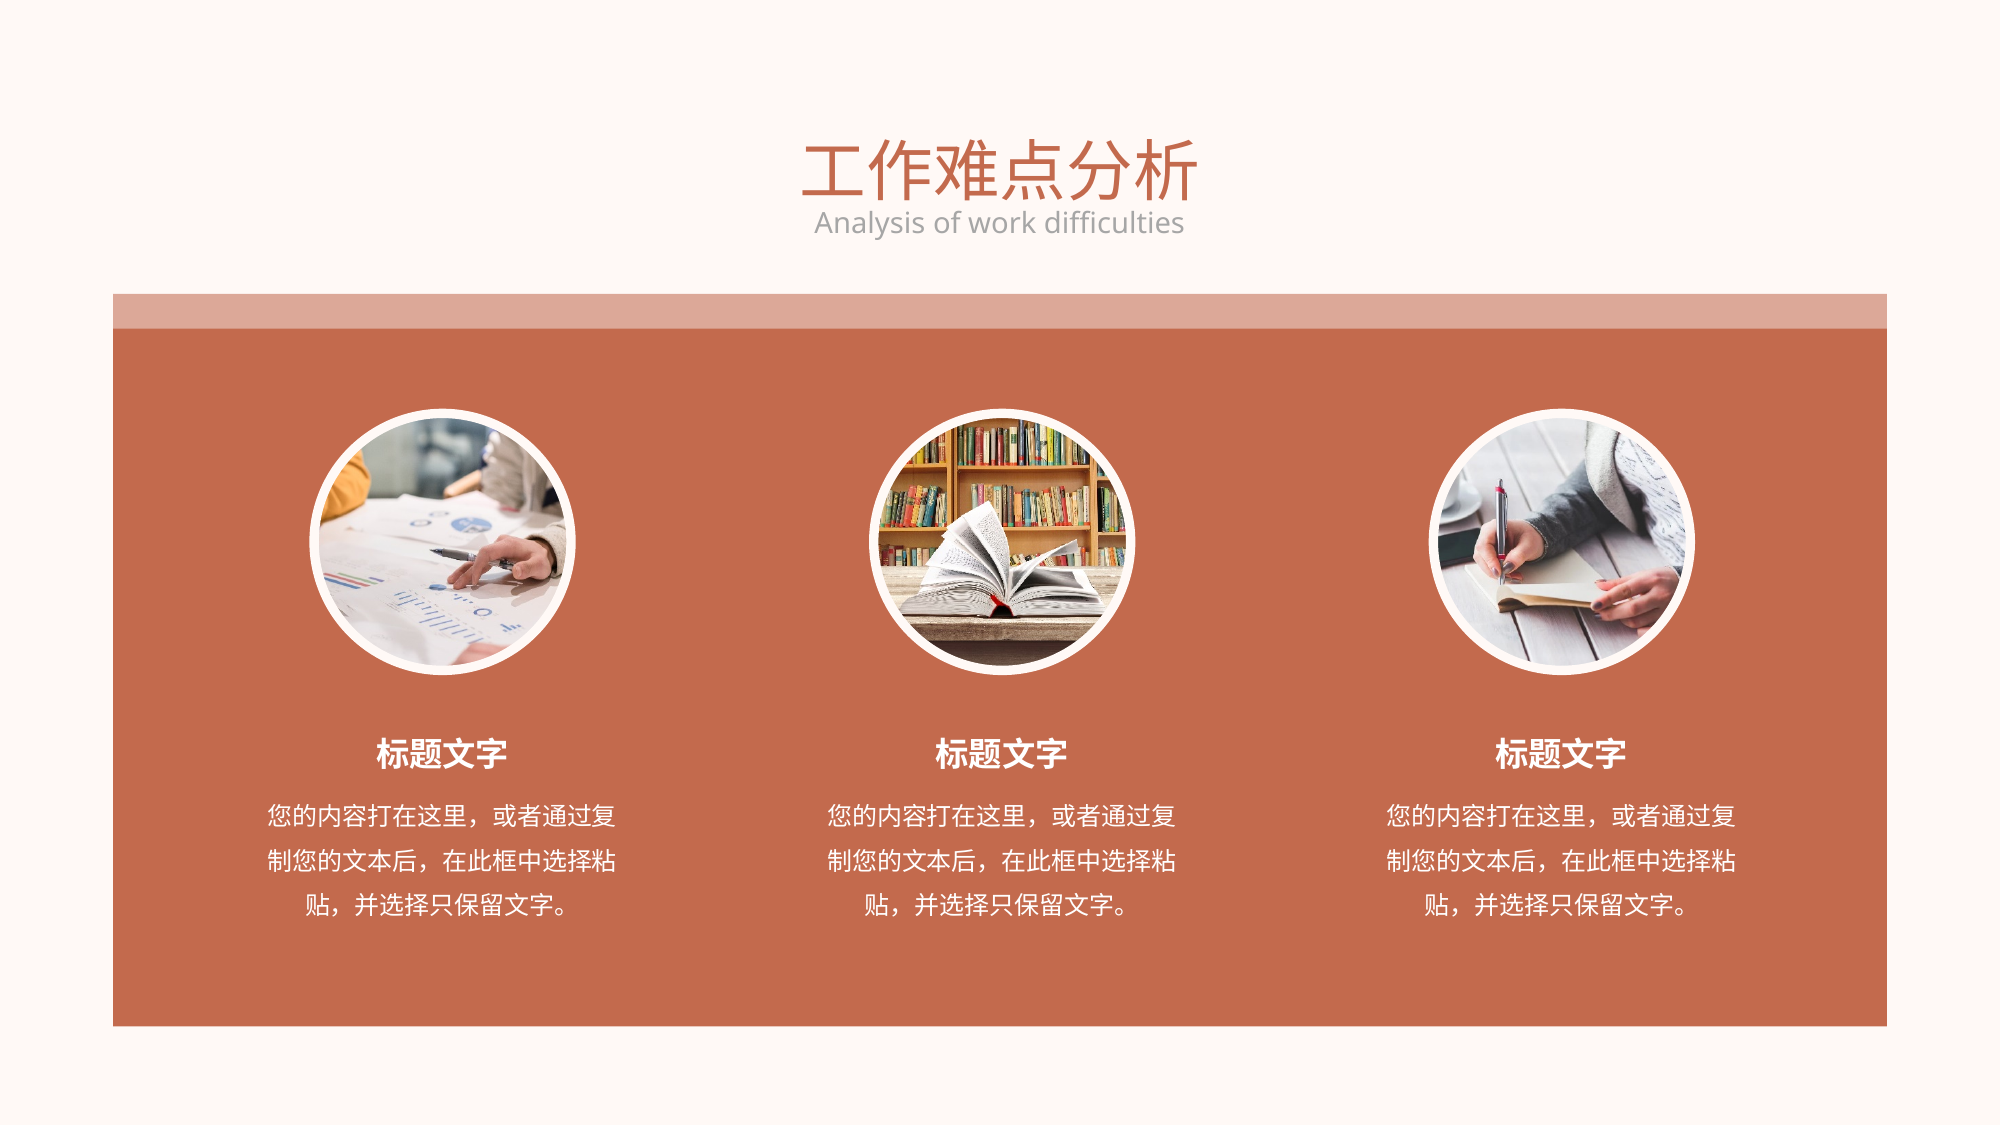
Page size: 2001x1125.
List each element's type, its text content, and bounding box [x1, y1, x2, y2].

text_box 标题文字 [346, 733, 539, 774]
text_box 您的内容打在这里，或者通过复制您的文本后，在此框中选择粘贴，并选择只保留文字。 [822, 785, 1182, 920]
text_box [1432, 412, 1692, 672]
text_box [313, 412, 573, 672]
text_box 标题文字 [1465, 733, 1658, 774]
text_box [112, 293, 1888, 330]
text_box 您的内容打在这里，或者通过复制您的文本后，在此框中选择粘贴，并选择只保留文字。 [263, 785, 622, 920]
text_box [872, 412, 1132, 672]
text_box 工作难点分析 [761, 105, 1238, 217]
text_box [112, 330, 1888, 1027]
text_box 标题文字 [906, 733, 1099, 774]
text_box Analysis of work difficulties [785, 217, 1215, 247]
text_box 您的内容打在这里，或者通过复制您的文本后，在此框中选择粘贴，并选择只保留文字。 [1382, 785, 1742, 920]
